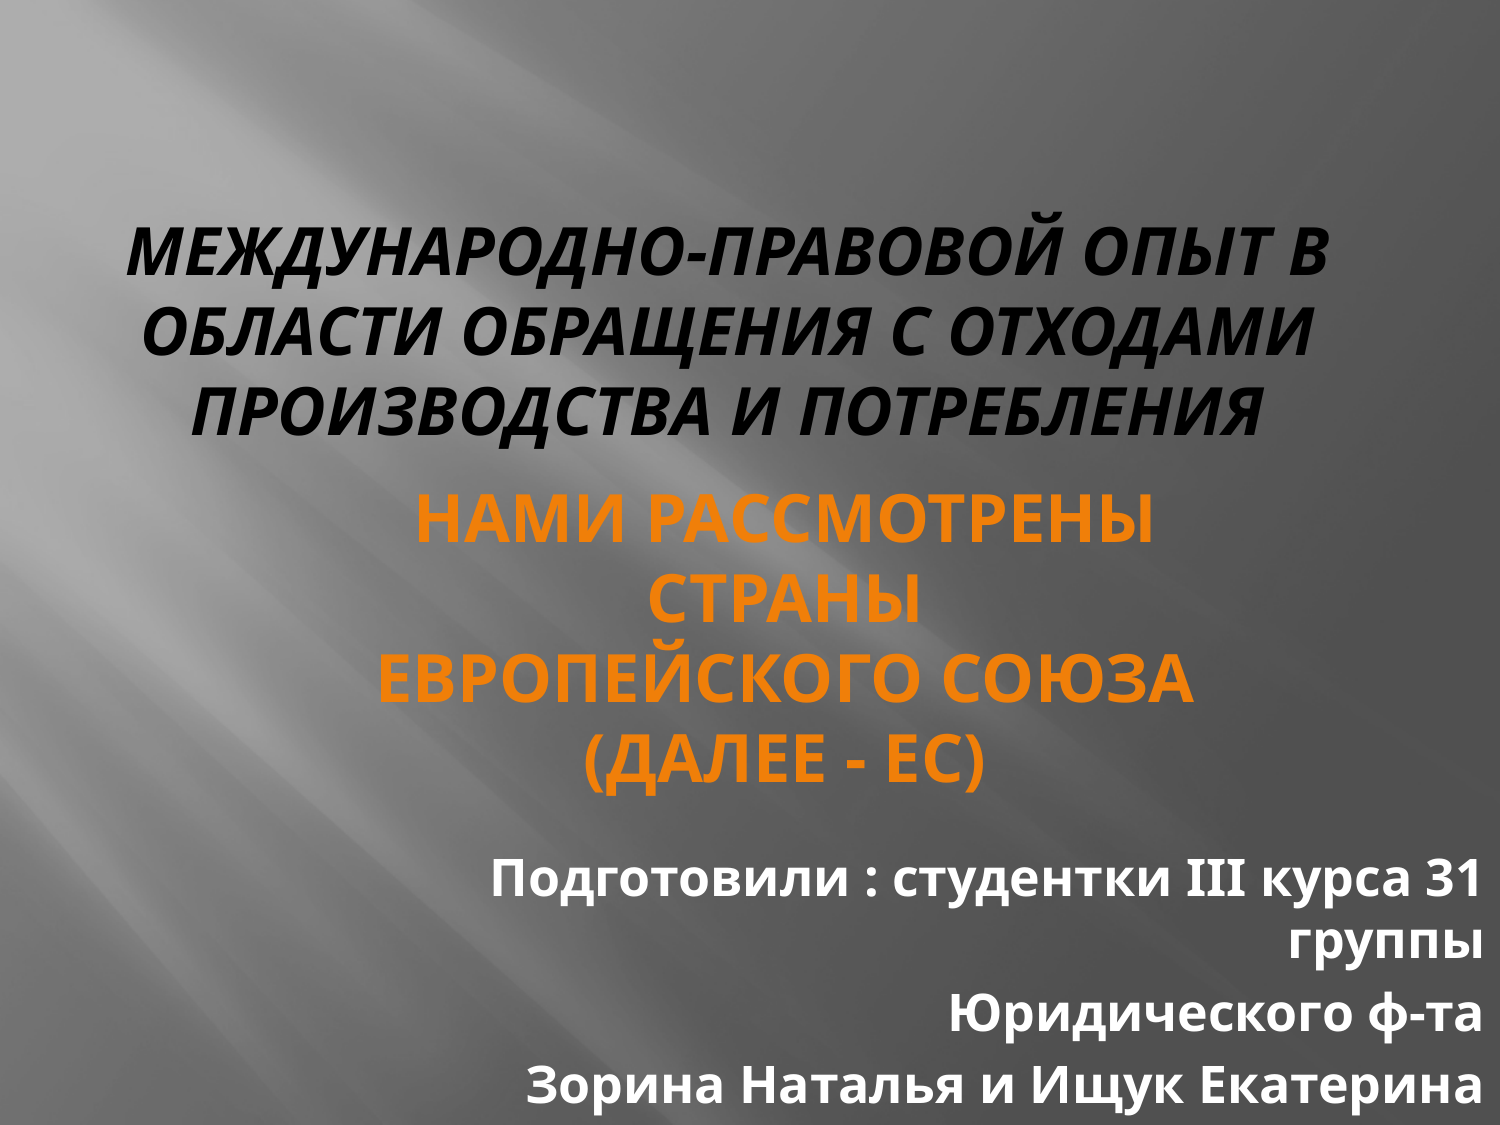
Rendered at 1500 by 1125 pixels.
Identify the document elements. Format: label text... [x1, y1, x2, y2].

subtitle Подготовили : студентки III курса 31 группы Юридического ф-та Зорина Наталья и Ищук Екатерина [450, 837, 1500, 1125]
title Международно-правовой опыт в области обращения с отходами производства и потребления [53, 149, 1404, 449]
text_box Нами рассмотрены страны Европейского Союза (далее - ЕС) [289, 467, 1282, 803]
